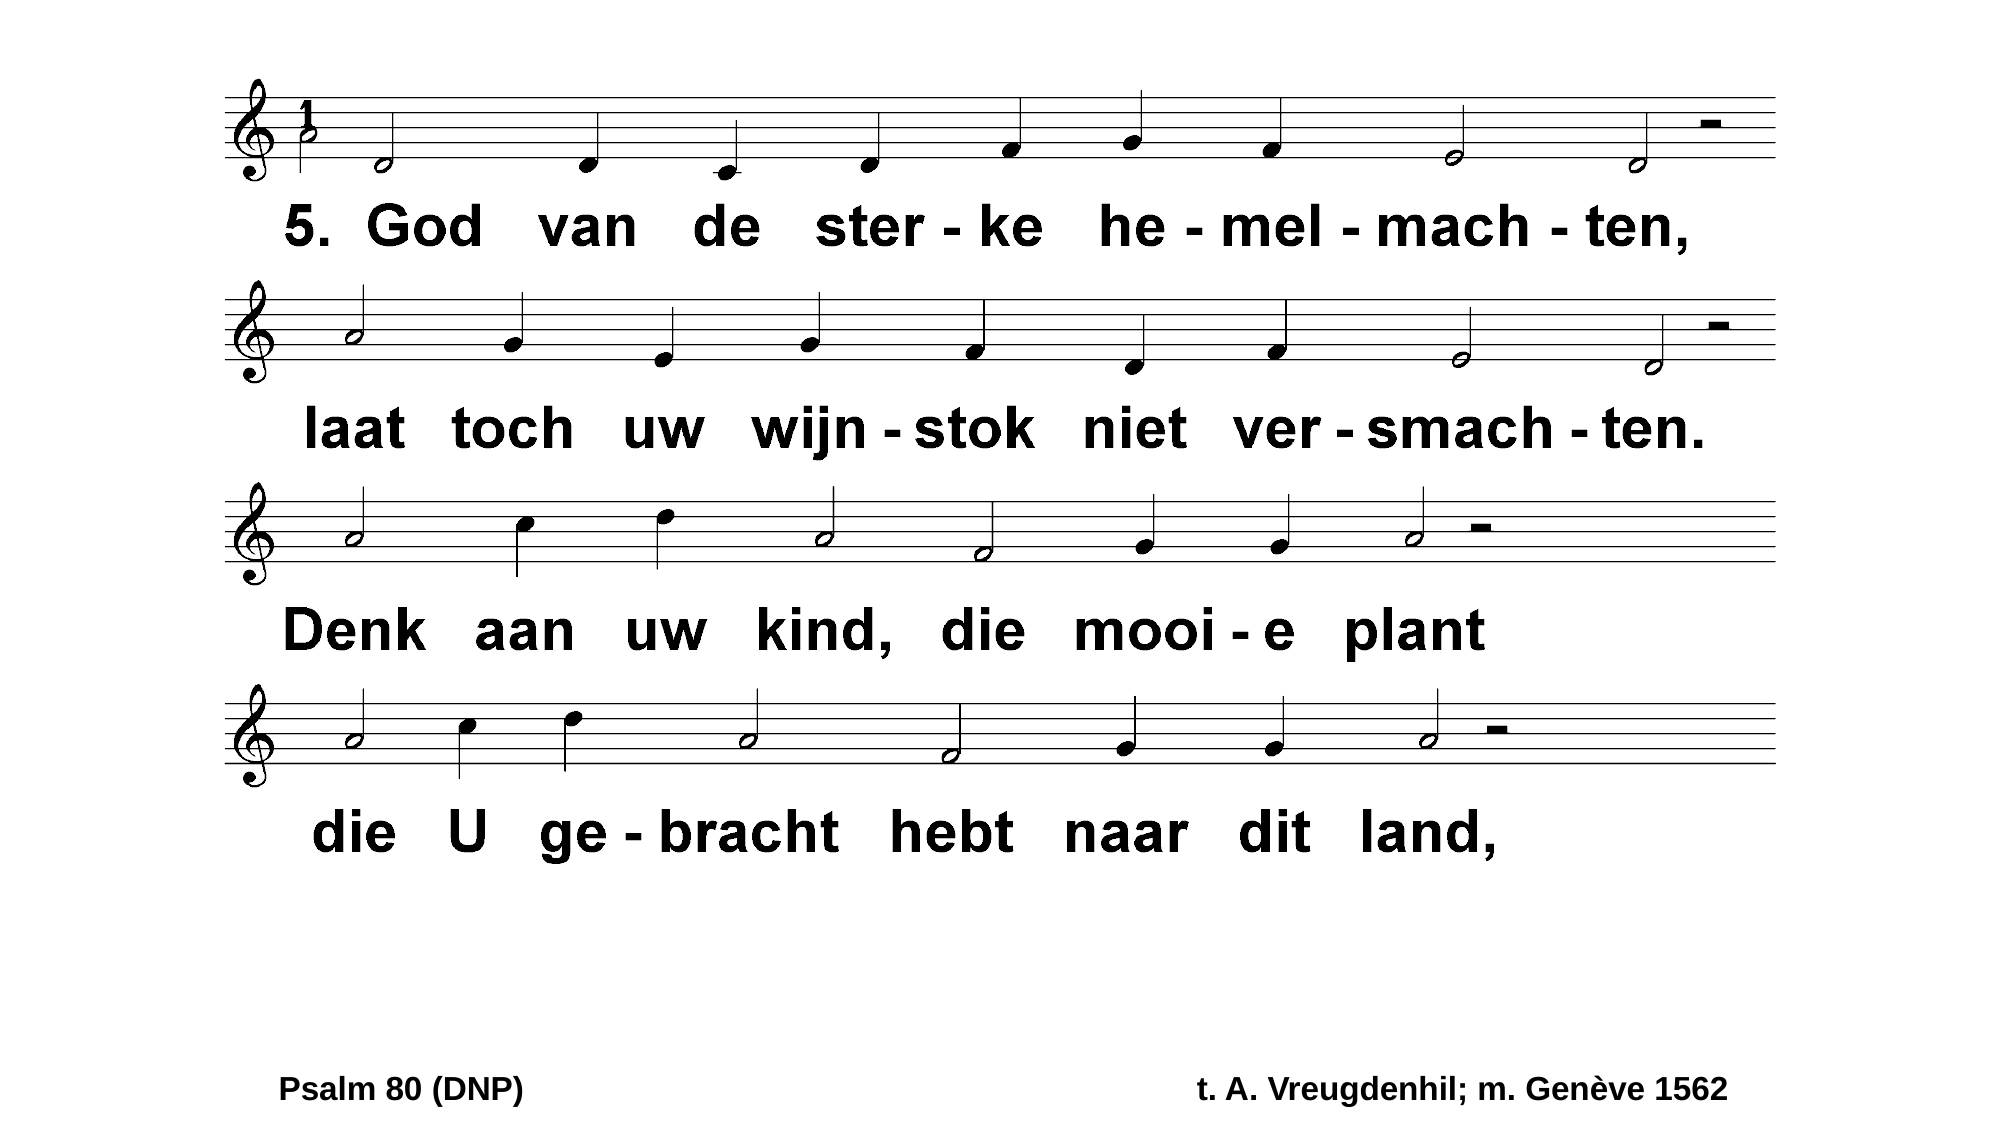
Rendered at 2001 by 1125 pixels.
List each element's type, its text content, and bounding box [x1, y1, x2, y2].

picture [208, 62, 1792, 880]
text_box Psalm 80 (DNP) t. A. Vreugdenhil; m. Genève 1562 [263, 1059, 1745, 1115]
